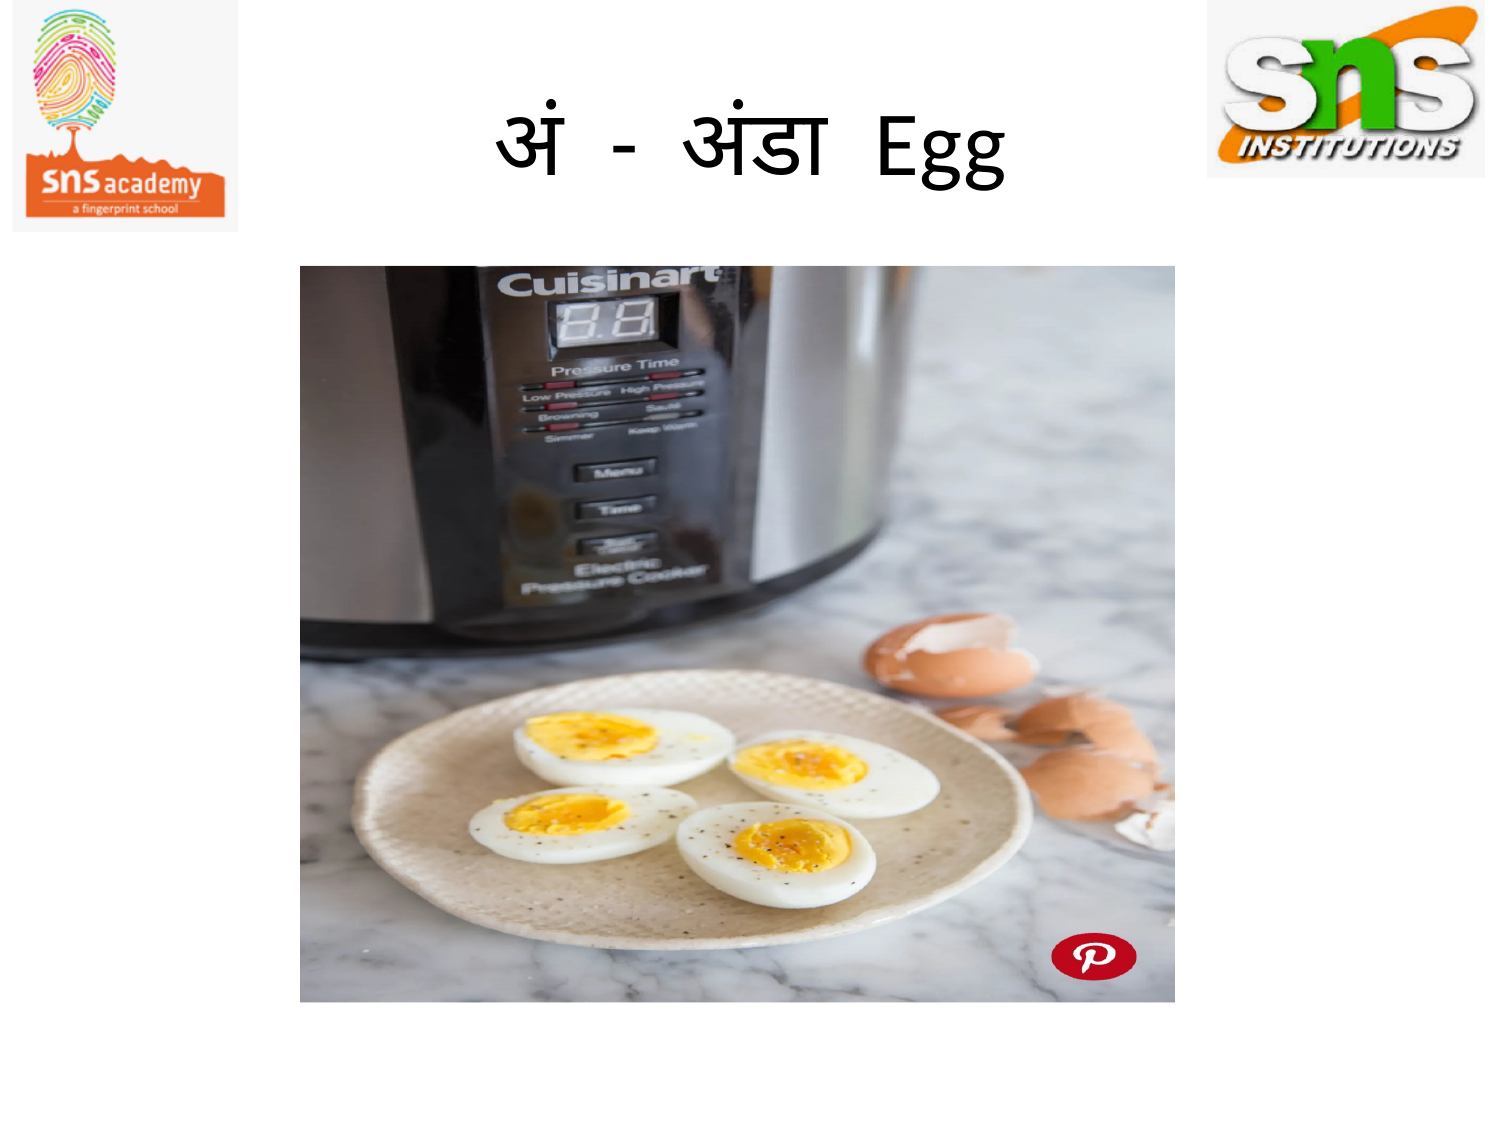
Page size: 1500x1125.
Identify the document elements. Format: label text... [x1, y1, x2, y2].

picture [0, 0, 243, 238]
picture [1199, 0, 1500, 178]
title अं - अंडा Egg [246, 45, 1425, 233]
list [299, 262, 1176, 1006]
